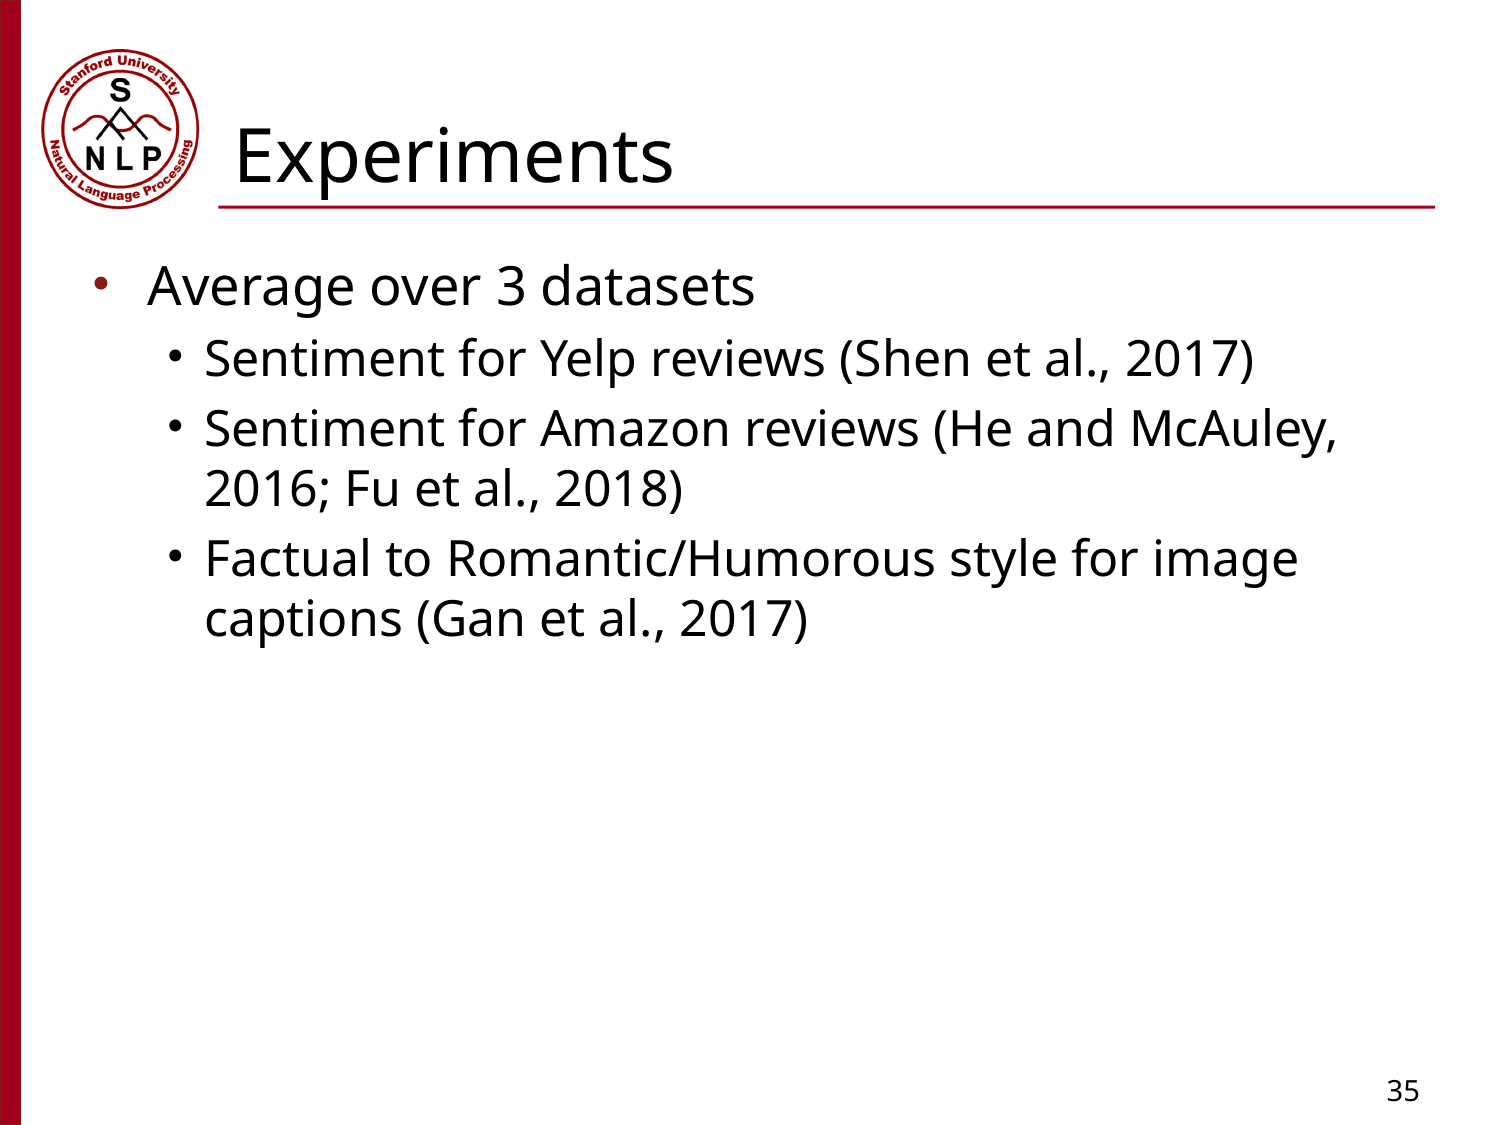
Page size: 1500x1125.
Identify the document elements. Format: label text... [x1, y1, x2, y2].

title Experiments [218, 42, 1436, 206]
list Average over 3 datasets Sentiment for Yelp reviews (Shen et al., 2017) Sentiment for Amazon reviews (He and McAuley, 2016; Fu et al., 2018) Factual to Romantic/Humorous style for image captions (Gan et al., 2017) [76, 243, 1436, 1024]
picture [41, 49, 199, 209]
slide_number 35 [1122, 1054, 1436, 1125]
